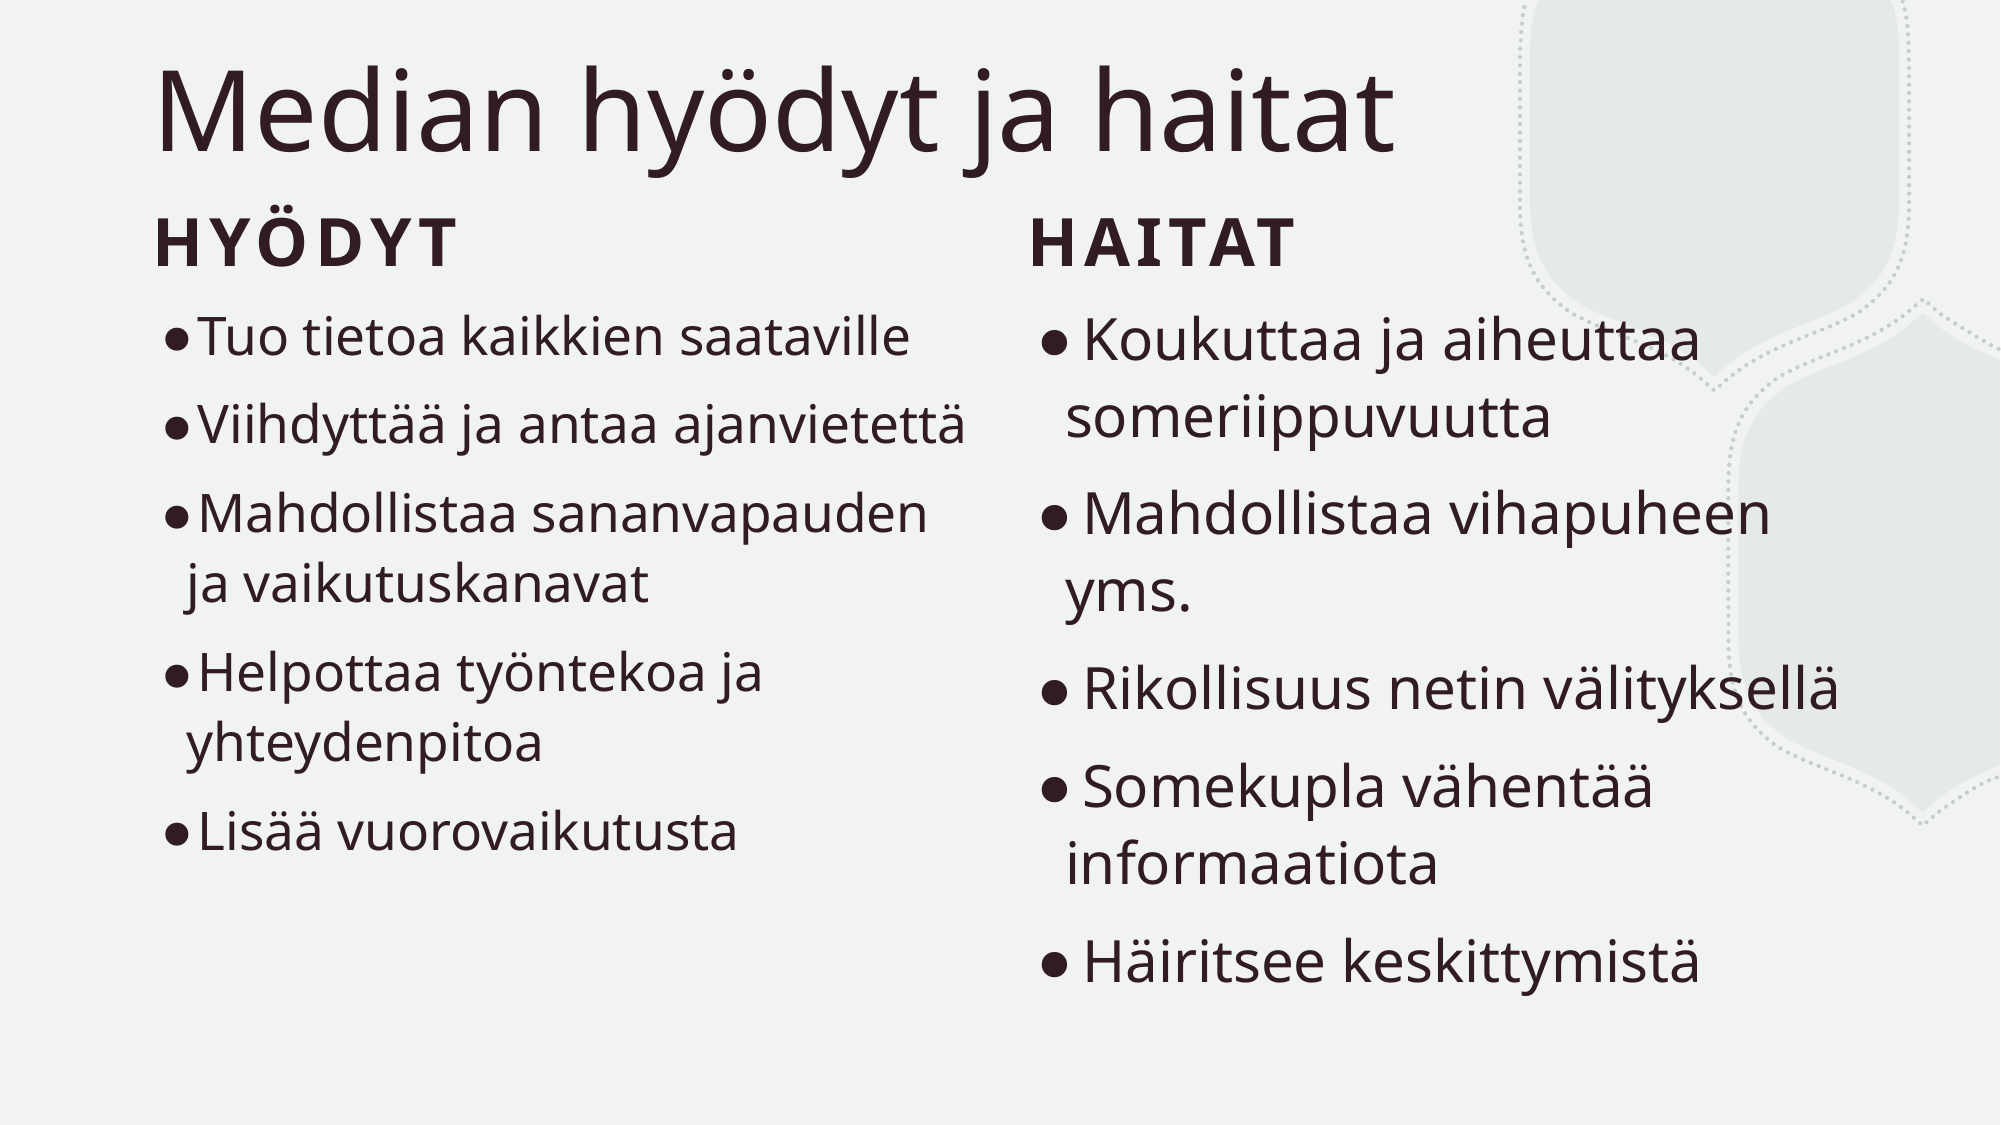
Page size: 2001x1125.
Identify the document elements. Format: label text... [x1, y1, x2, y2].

list Koukuttaa ja aiheuttaa someriippuvuutta Mahdollistaa vihapuheen yms. Rikollisuus netin välityksellä Somekupla vähentää informaatiota Häiritsee keskittymistä [1012, 287, 1863, 1016]
title Median hyödyt ja haitat [137, 59, 1863, 153]
list Hyödyt [137, 152, 984, 288]
list Haitat [1012, 152, 1863, 287]
list Tuo tietoa kaikkien saataville Viihdyttää ja antaa ajanvietettä Mahdollistaa sananvapauden ja vaikutuskanavat Helpottaa työntekoa ja yhteydenpitoa Lisää vuorovaikutusta [137, 288, 984, 1016]
